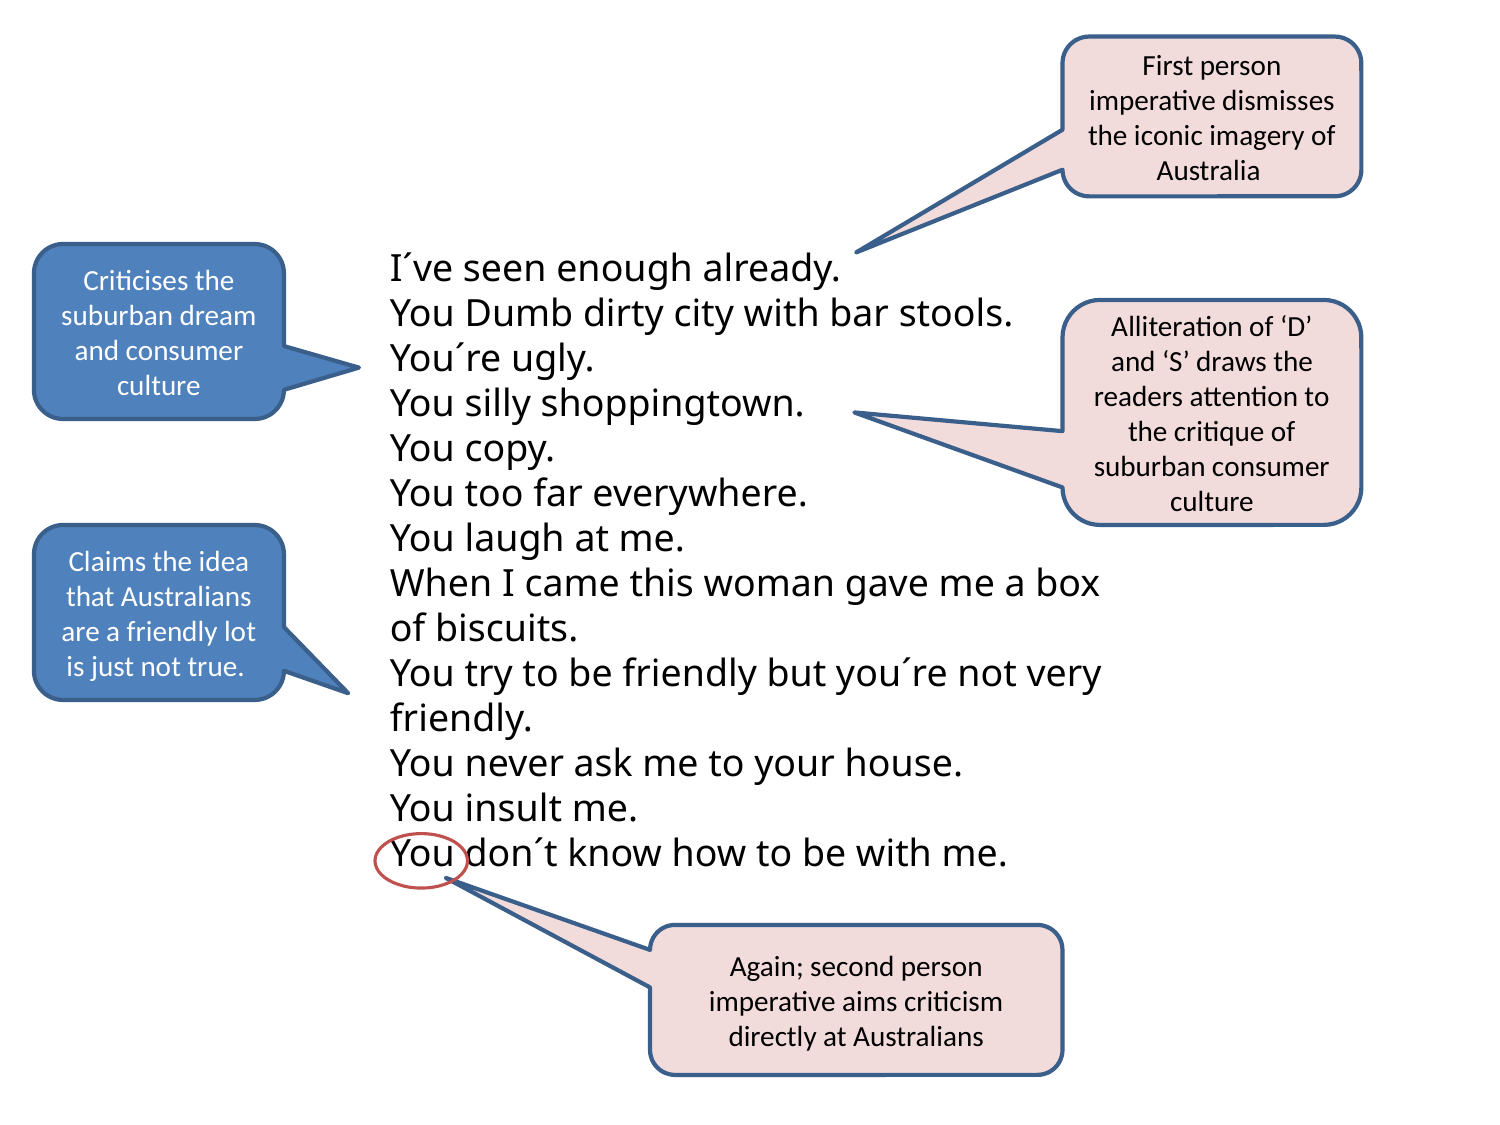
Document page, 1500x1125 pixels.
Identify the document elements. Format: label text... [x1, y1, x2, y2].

text_box Claims the idea that Australians are a friendly lot is just not true. [31, 522, 350, 703]
text_box [372, 831, 470, 891]
text_box Alliteration of ‘D’ and ‘S’ draws the readers attention to the critique of suburban consumer culture [852, 297, 1364, 528]
text_box First person imperative dismisses the iconic imagery of Australia [854, 34, 1364, 255]
text_box Again; second person imperative aims criticism directly at Australians [452, 880, 1065, 1078]
text_box I´ve seen enough already. You Dumb dirty city with bar stools. You´re ugly. You silly shoppingtown. You copy. You too far everywhere. You laugh at me. When I came this woman gave me a box of biscuits. You try to be friendly but you´re not very friendly. You never ask me to your house. You insult me. You don´t know how to be with me. [374, 236, 1125, 882]
text_box Criticises the suburban dream and consumer culture [31, 241, 362, 422]
